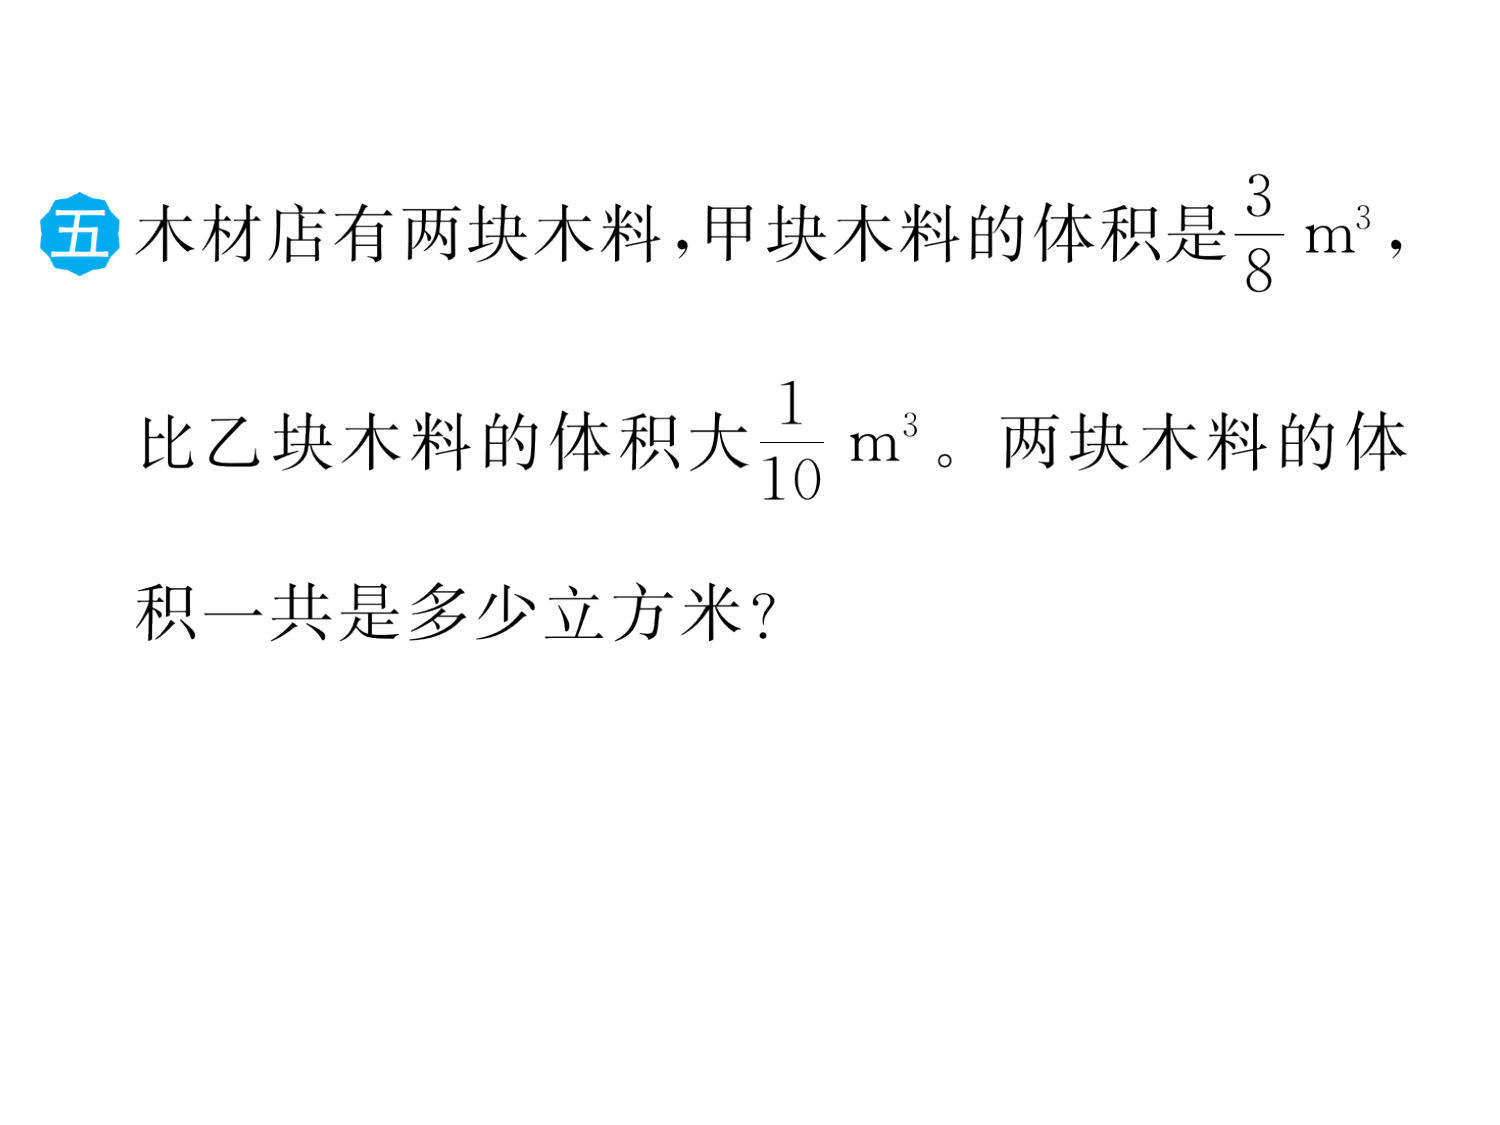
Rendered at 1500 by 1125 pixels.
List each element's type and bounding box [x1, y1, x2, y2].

picture [35, 153, 1453, 1069]
